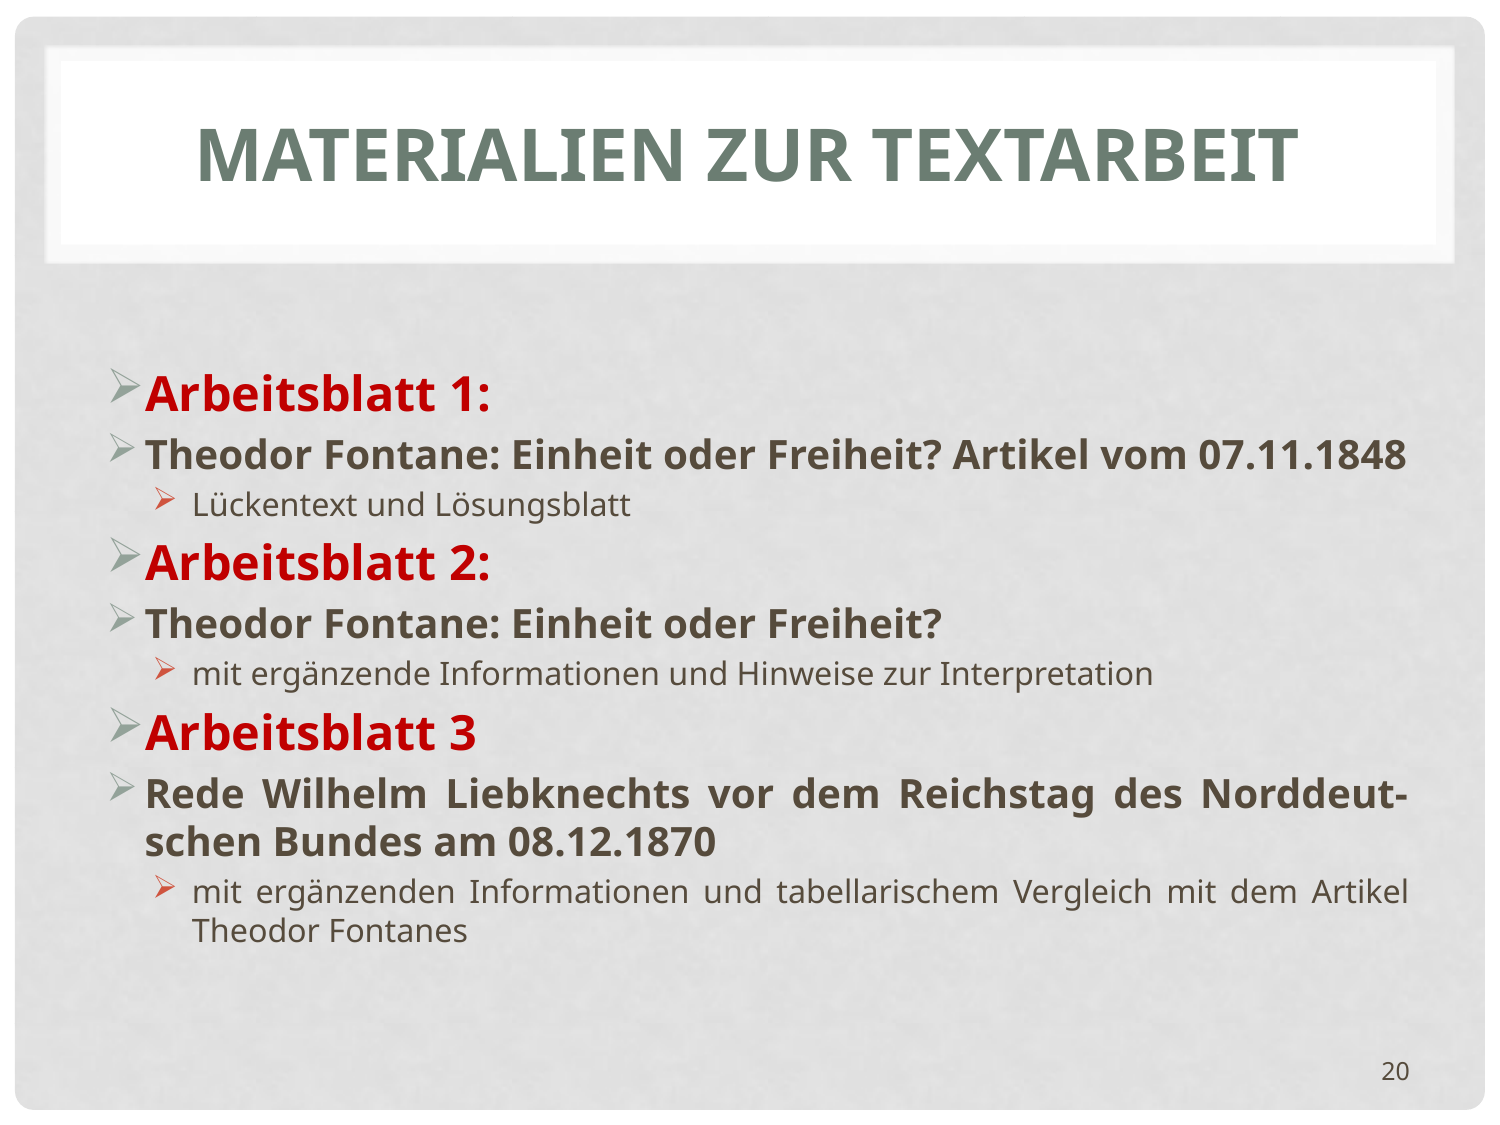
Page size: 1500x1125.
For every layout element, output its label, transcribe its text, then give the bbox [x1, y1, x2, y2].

title Materialien zur Textarbeit [69, 66, 1425, 238]
slide_number 20 [1074, 1042, 1425, 1103]
list Arbeitsblatt 1: Theodor Fontane: Einheit oder Freiheit? Artikel vom 07.11.1848 Lückentext und Lösungsblatt Arbeitsblatt 2: Theodor Fontane: Einheit oder Freiheit? mit ergänzende Informationen und Hinweise zur Interpretation Arbeitsblatt 3 Rede Wilhelm Liebknechts vor dem Reichstag des Norddeut-schen Bundes am 08.12.1870 mit ergänzenden Informationen und tabellarischem Vergleich mit dem Artikel Theodor Fontanes [75, 287, 1425, 1005]
